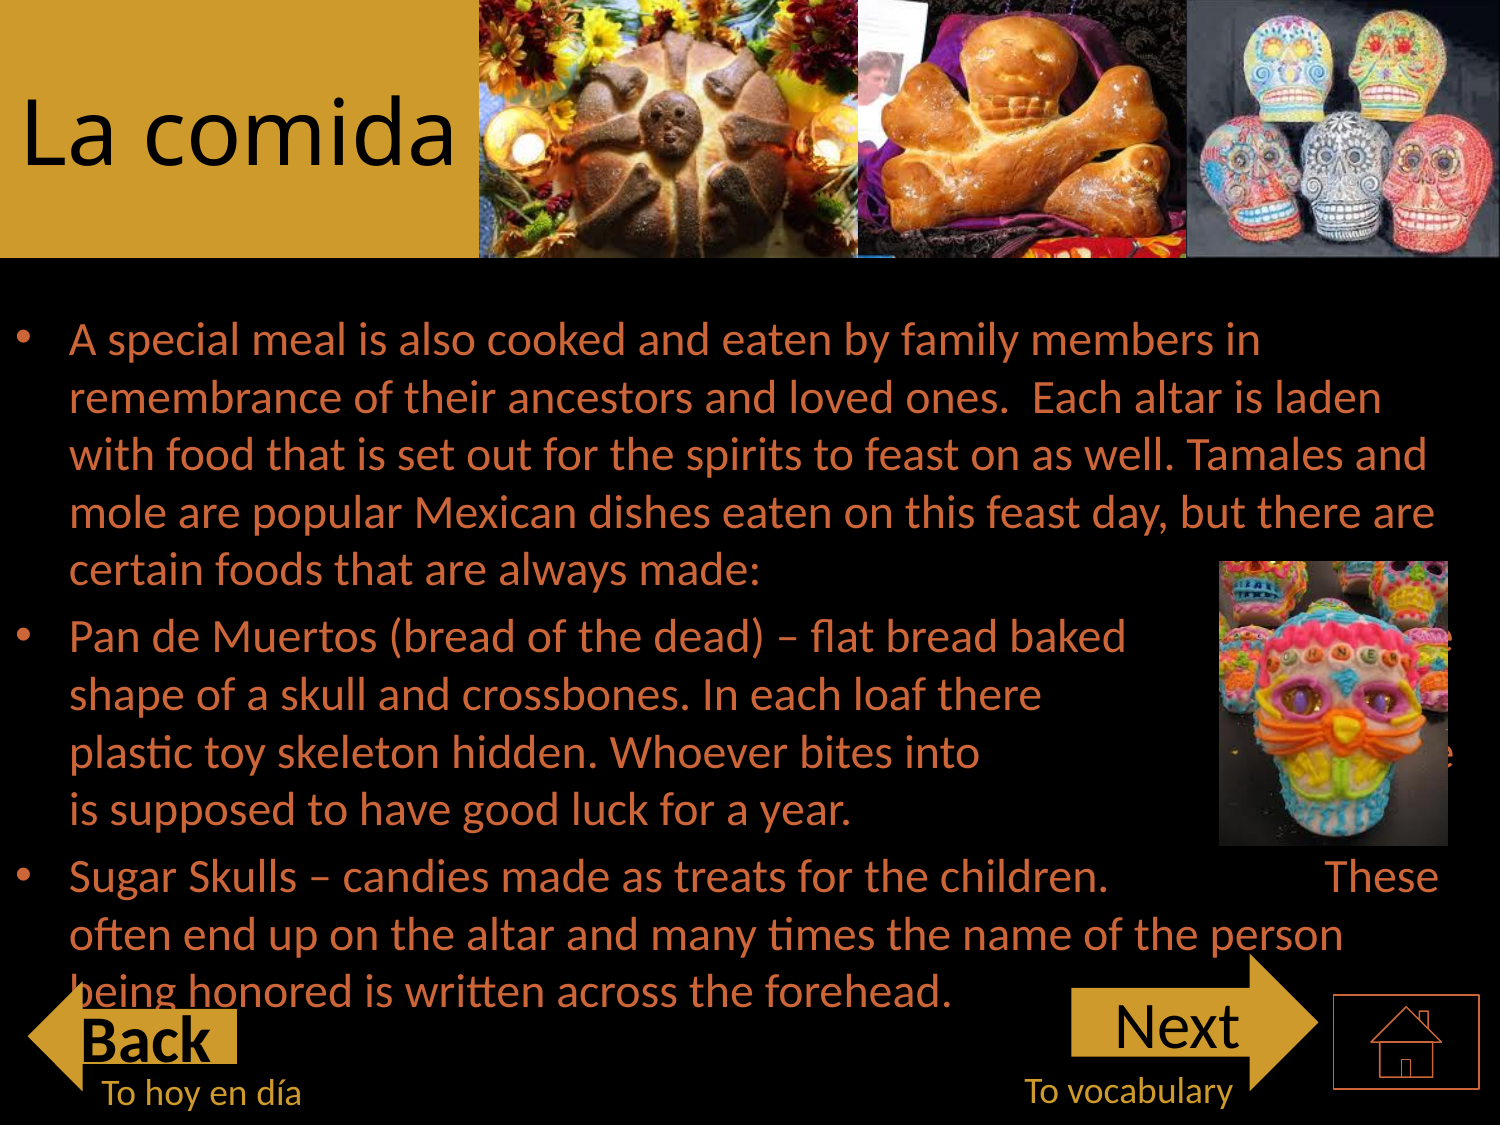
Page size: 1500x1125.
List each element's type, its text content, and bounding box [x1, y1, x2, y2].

picture [1219, 561, 1448, 846]
text_box Back [27, 980, 238, 1092]
text_box [1333, 994, 1480, 1090]
text_box To hoy en día [86, 1060, 318, 1121]
list A special meal is also cooked and eaten by family members in remembrance of their ancestors and loved ones. Each altar is laden with food that is set out for the spirits to feast on as well. Tamales and mole are popular Mexican dishes eaten on this feast day, but there are certain foods that are always made: Pan de Muertos (bread of the dead) – flat bread baked in the shape of a skull and crossbones. In each loaf there is a plastic toy skeleton hidden. Whoever bites into that piece is supposed to have good luck for a year. Sugar Skulls – candies made as treats for the children. These often end up on the altar and many times the name of the person being honored is written across the forehead. [0, 299, 1479, 1031]
picture [478, 0, 1500, 259]
text_box To vocabulary [1009, 1058, 1249, 1119]
title La comida [0, 0, 476, 258]
text_box Next [1070, 952, 1320, 1092]
